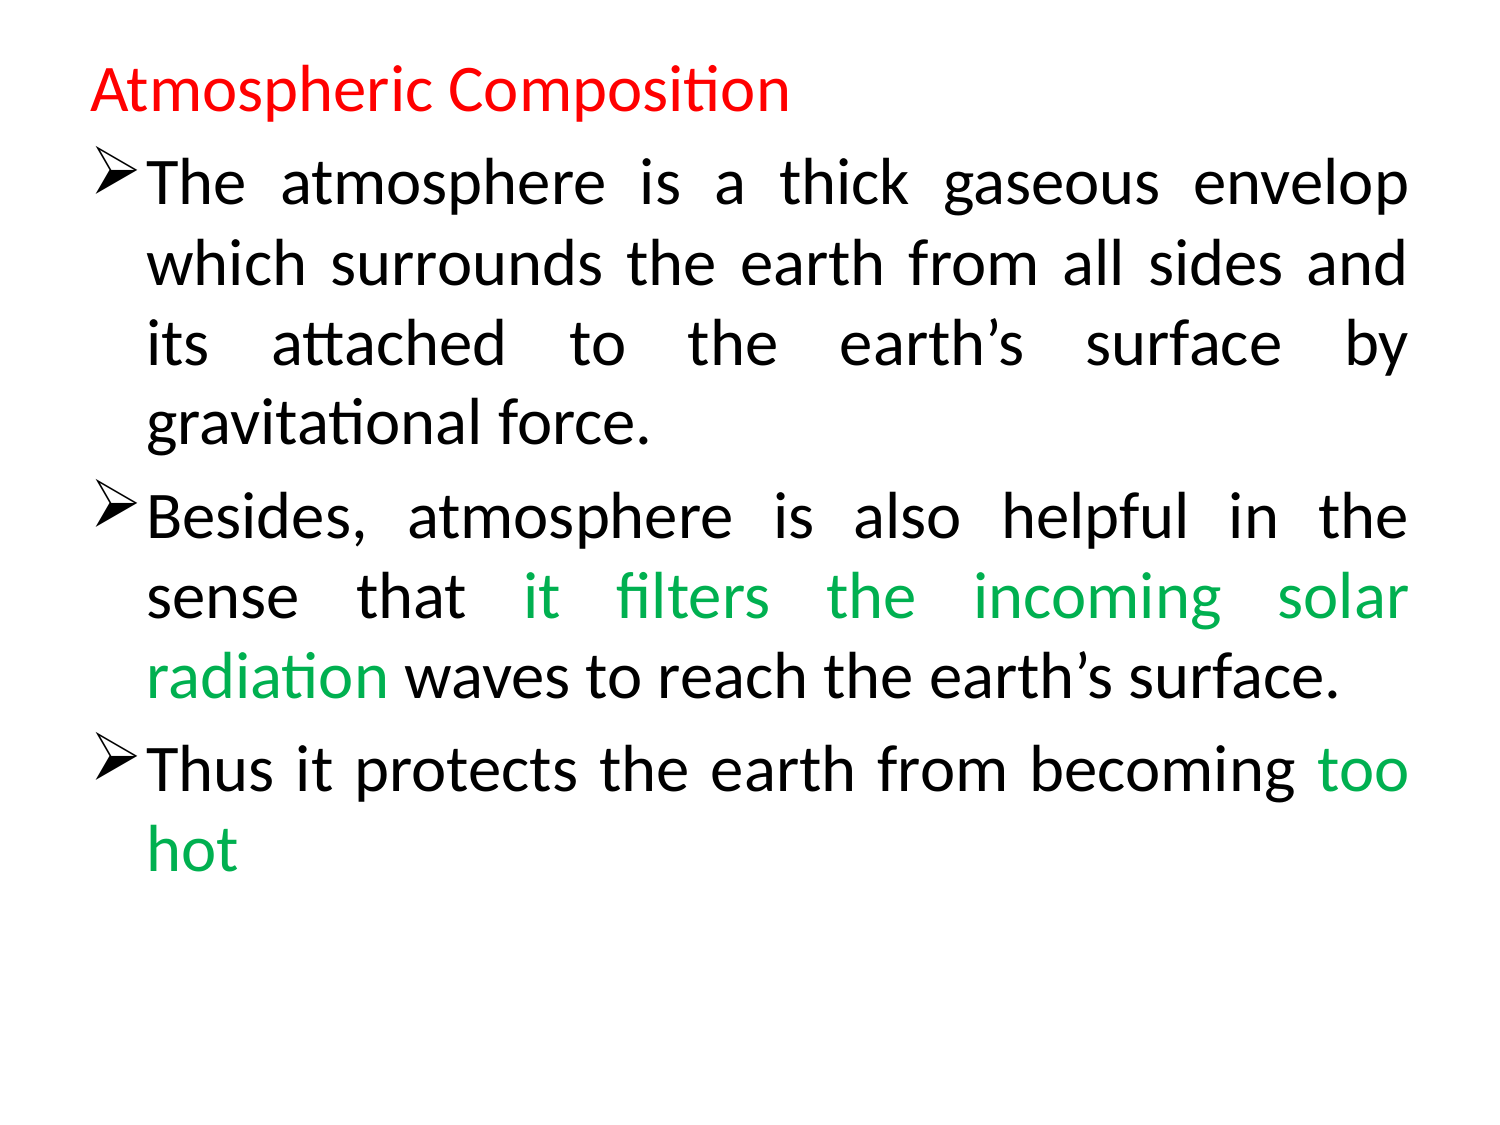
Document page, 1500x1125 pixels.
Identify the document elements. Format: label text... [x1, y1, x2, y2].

list Atmospheric Composition The atmosphere is a thick gaseous envelop which surrounds the earth from all sides and its attached to the earth’s surface by gravitational force. Besides, atmosphere is also helpful in the sense that it filters the incoming solar radiation waves to reach the earth’s surface. Thus it protects the earth from becoming too hot [75, 37, 1425, 1005]
